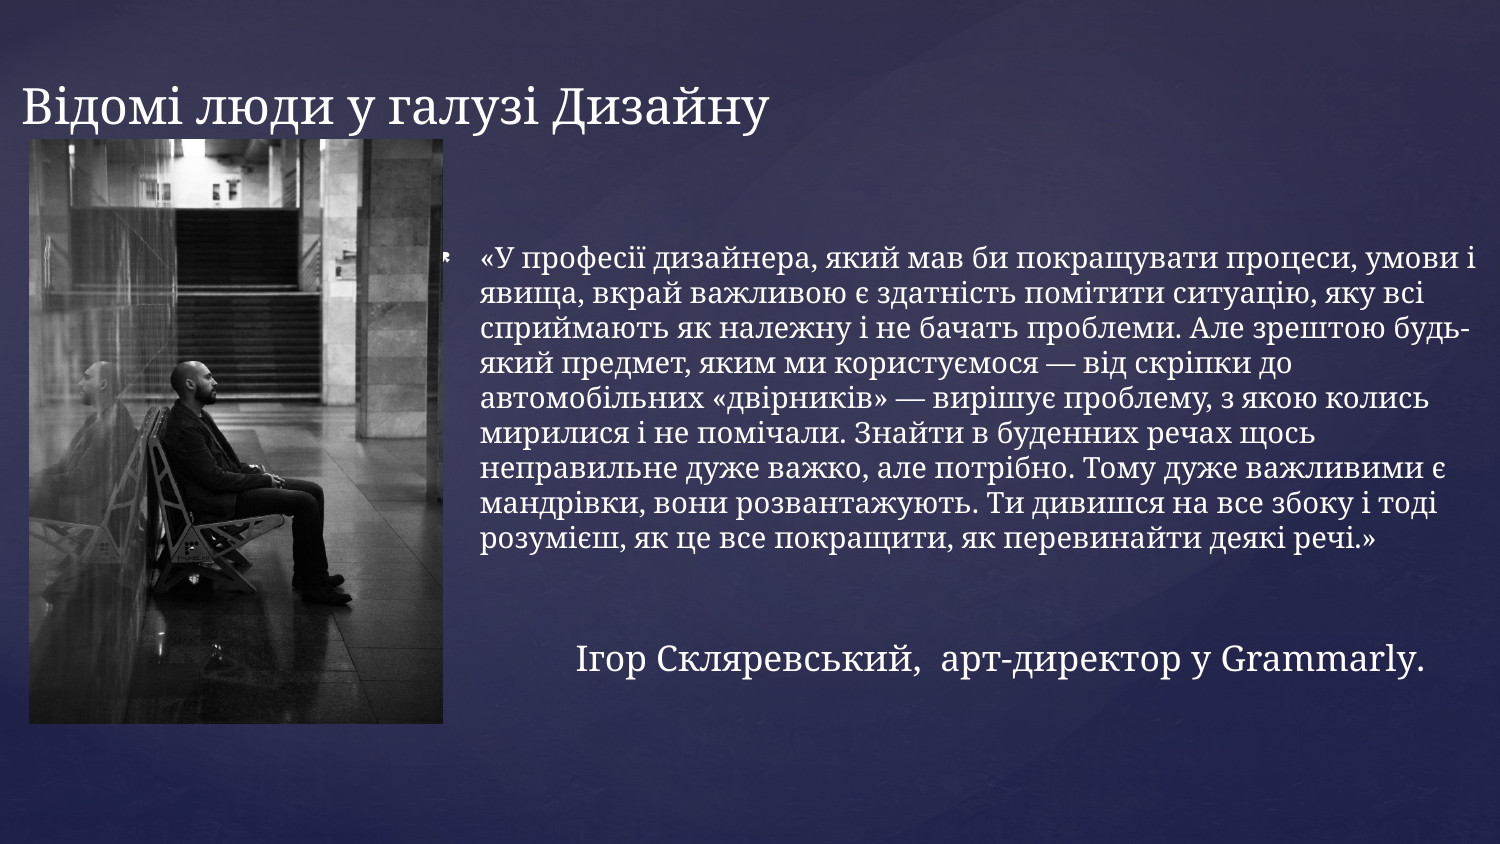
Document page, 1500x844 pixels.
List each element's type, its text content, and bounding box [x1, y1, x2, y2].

text_box Ігор Скляревський, арт-директор у Grammarly. [560, 629, 1441, 687]
picture [28, 138, 444, 725]
text_box Відомі люди у галузі Дизайну [7, 67, 786, 143]
list «У професії дизайнера, який мав би покращувати процеси, умови і явища, вкрай важливою є здатність помітити ситуацію, яку всі сприймають як належну і не бачать проблеми. Але зрештою будь-який предмет, яким ми користуємося — від скріпки до автомобільних «двірників» — вирішує проблему, з якою колись мирилися і не помічали. Знайти в буденних речах щось неправильне дуже важко, але потрібно. Тому дуже важливими є мандрівки, вони розвантажують. Ти дивишся на все збоку і тоді розумієш, як це все покращити, як перевинайти деякі речі.» [451, 143, 1495, 652]
